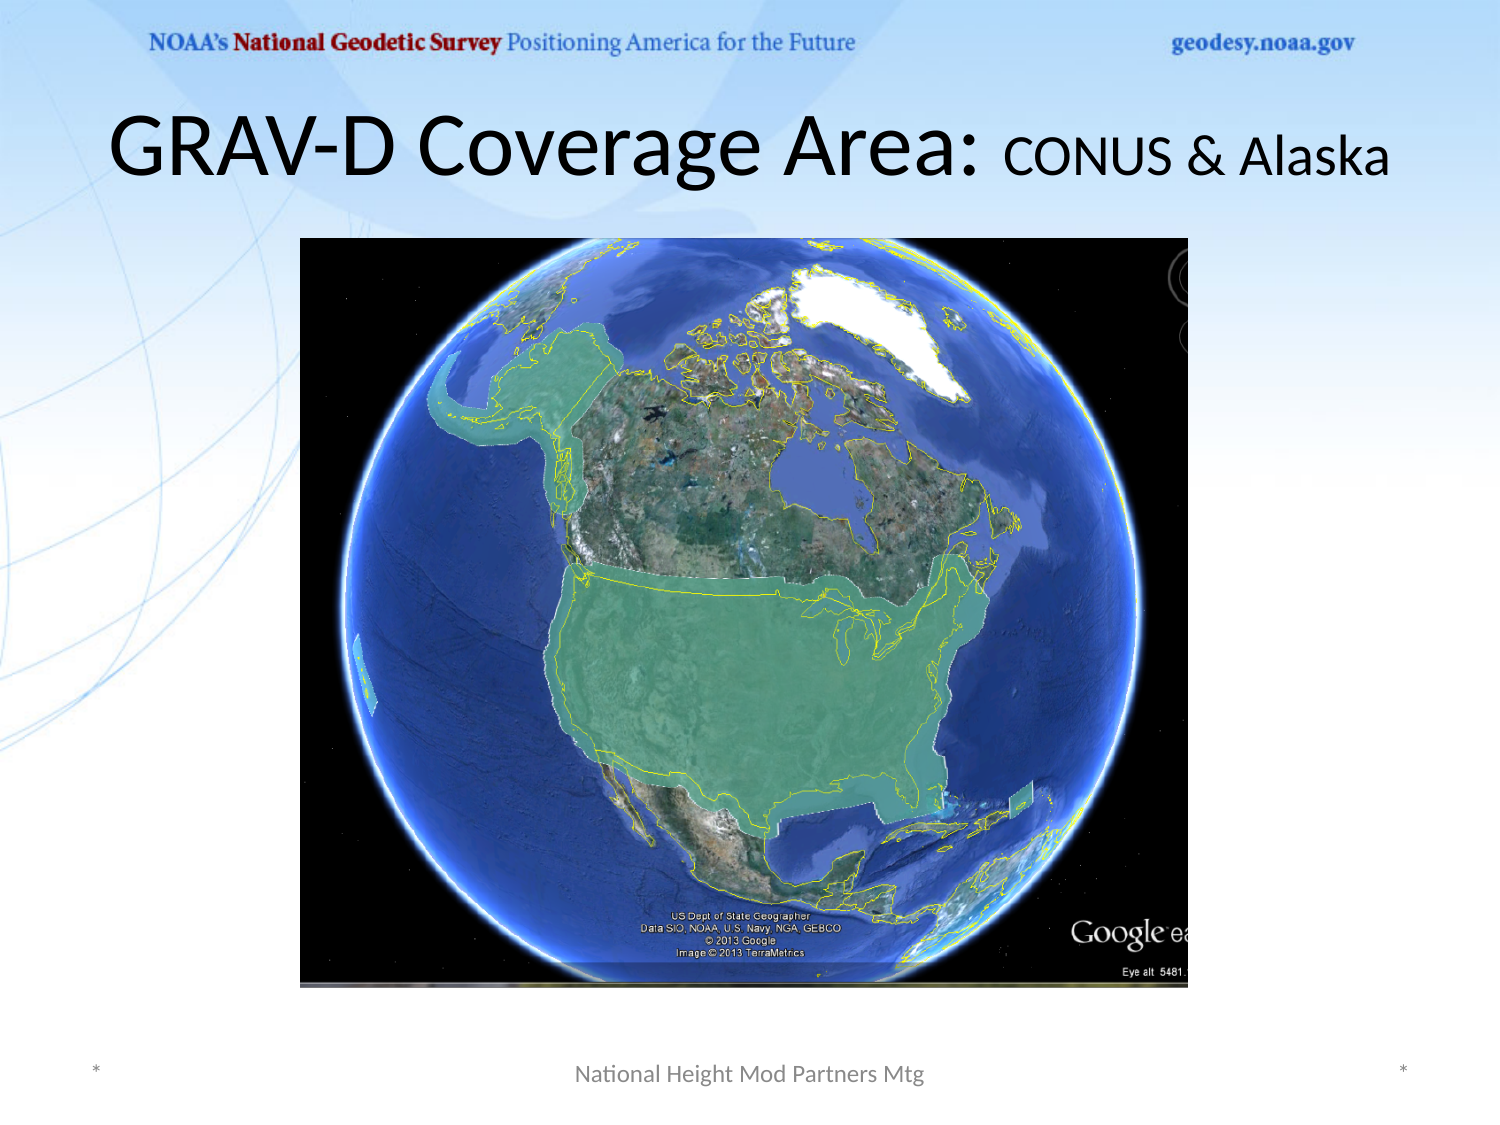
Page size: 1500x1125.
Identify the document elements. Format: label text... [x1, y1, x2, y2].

text_box * [1074, 1042, 1425, 1103]
text_box National Height Mod Partners Mtg [512, 1042, 988, 1103]
text_box * [75, 1042, 425, 1103]
picture [0, 0, 1500, 1125]
title GRAV-D Coverage Area: CONUS & Alaska [75, 45, 1425, 233]
